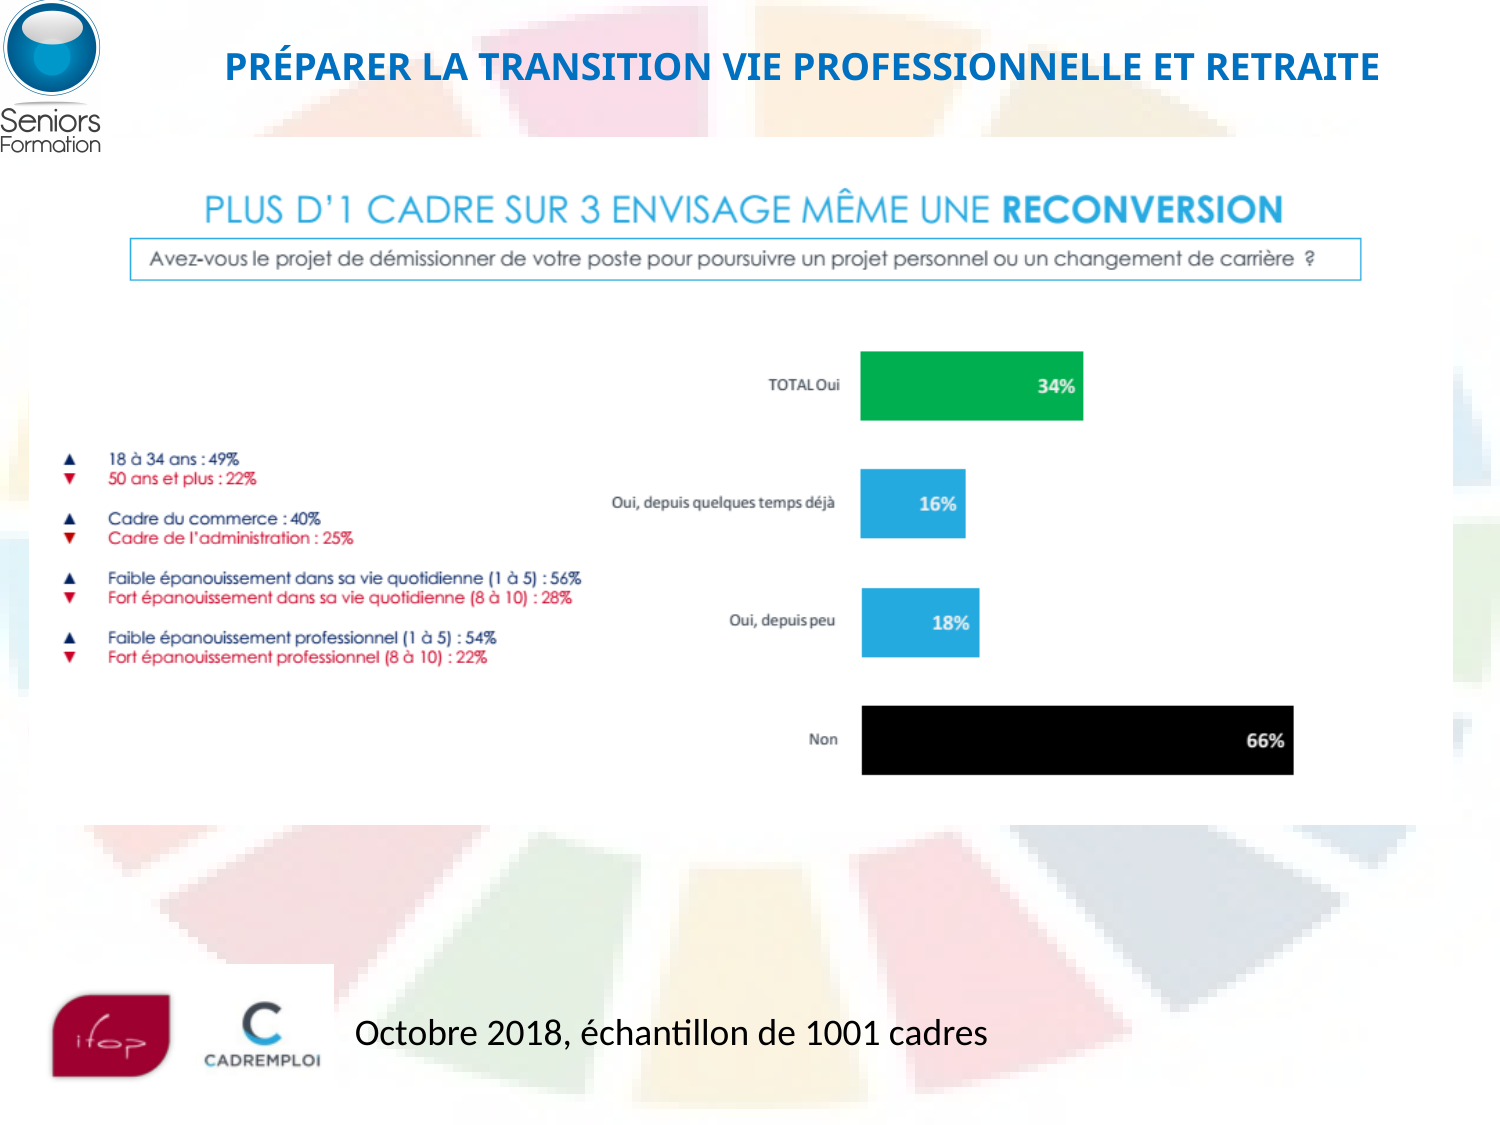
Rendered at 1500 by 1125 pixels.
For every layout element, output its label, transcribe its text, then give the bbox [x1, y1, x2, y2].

text_box Octobre 2018, échantillon de 1001 cadres [340, 1001, 1004, 1061]
picture [0, 0, 1453, 825]
picture [1, 963, 334, 1091]
text_box Préparer la transition vie professionnelle et retraite [105, 35, 1500, 95]
